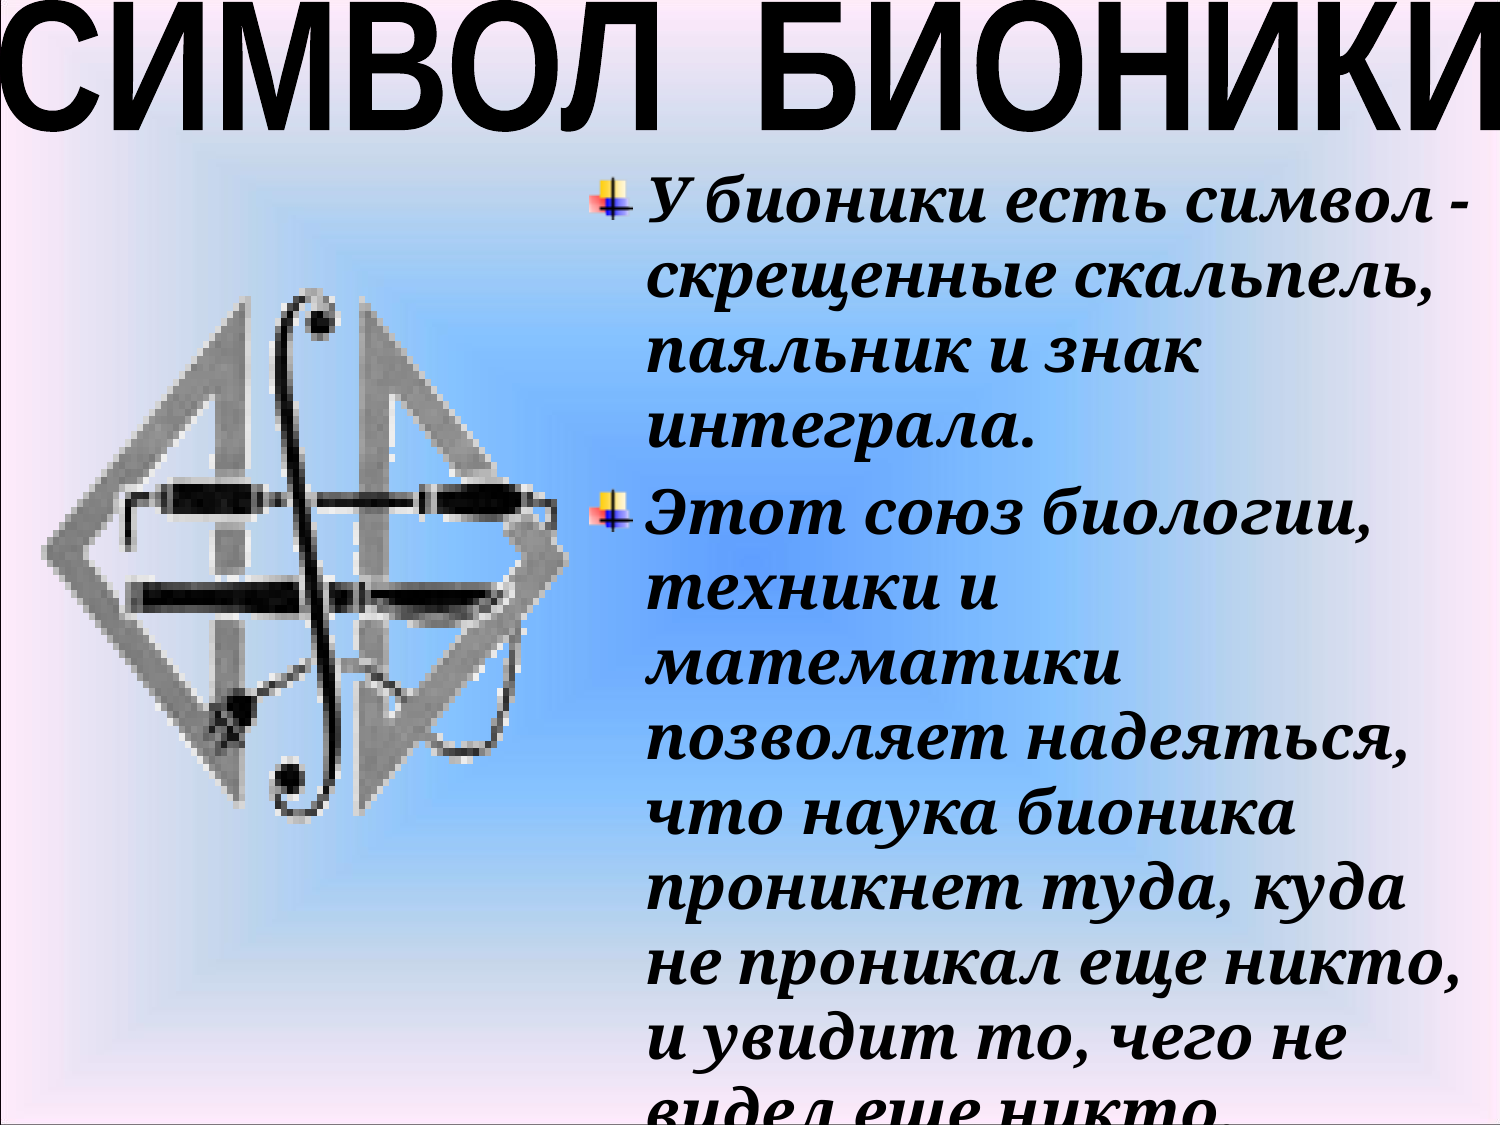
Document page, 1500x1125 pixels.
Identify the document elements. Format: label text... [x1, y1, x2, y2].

list У бионики есть символ - скрещенные скальпель, паяльник и знак интеграла. Этот союз биологии, техники и математики позволяет надеяться, что наука бионика проникнет туда, куда не проникал еще никто, и увидит то, чего не видел еще никто. [574, 152, 1500, 1090]
picture [589, 175, 633, 220]
picture [0, 0, 1500, 1125]
picture [589, 487, 633, 532]
